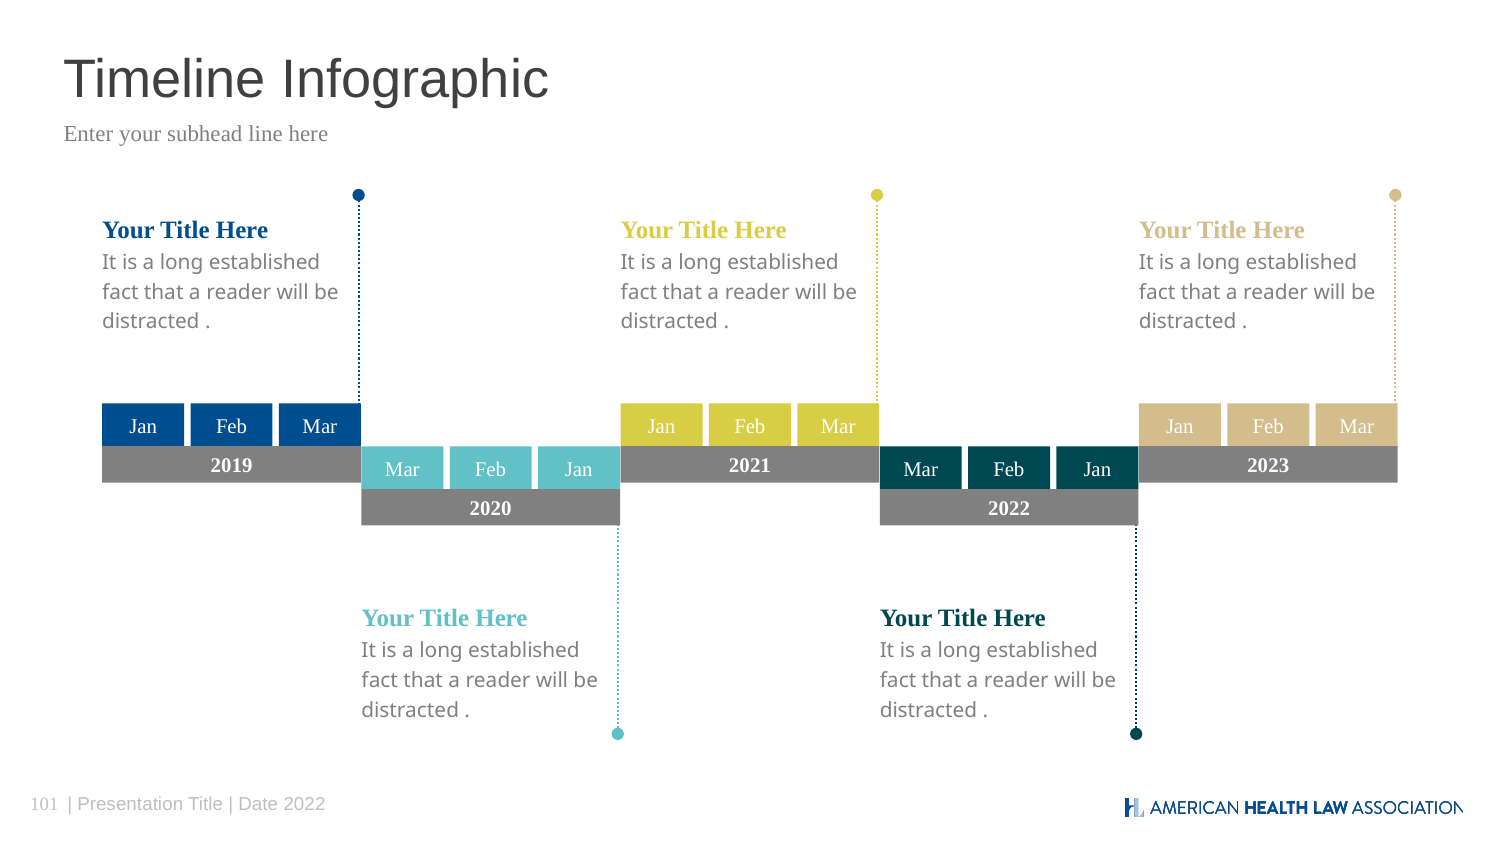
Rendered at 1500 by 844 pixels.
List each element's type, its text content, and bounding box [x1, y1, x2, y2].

text_box 2019 [102, 446, 361, 483]
text_box Feb [1227, 403, 1310, 446]
text_box Mar [361, 446, 444, 489]
title Timeline Infographic [63, 46, 1437, 114]
text_box Your Title Here It is a long established fact that a reader will be distracted . [879, 595, 1127, 722]
text_box 2020 [361, 489, 621, 526]
text_box Feb [968, 446, 1051, 489]
text_box 2021 [620, 446, 879, 483]
text_box Your Title Here It is a long established fact that a reader will be distracted . [620, 207, 867, 334]
text_box Feb [190, 403, 273, 446]
text_box Jan [620, 403, 703, 446]
text_box Feb [449, 446, 532, 489]
text_box 2023 [1138, 446, 1398, 483]
text_box Mar [879, 446, 962, 489]
text_box Mar [1315, 403, 1398, 446]
text_box Mar [278, 403, 361, 446]
text_box Jan [102, 403, 185, 446]
text_box Jan [1138, 403, 1221, 446]
text_box Jan [1056, 446, 1139, 489]
list Enter your subhead line here [63, 119, 1437, 149]
text_box Your Title Here It is a long established fact that a reader will be distracted . [1139, 207, 1386, 334]
text_box 2022 [879, 489, 1139, 526]
text_box Your Title Here It is a long established fact that a reader will be distracted . [361, 595, 608, 722]
text_box Your Title Here It is a long established fact that a reader will be distracted . [102, 207, 349, 334]
text_box Feb [708, 403, 791, 446]
text_box Mar [797, 403, 880, 446]
text_box Jan [538, 446, 621, 489]
